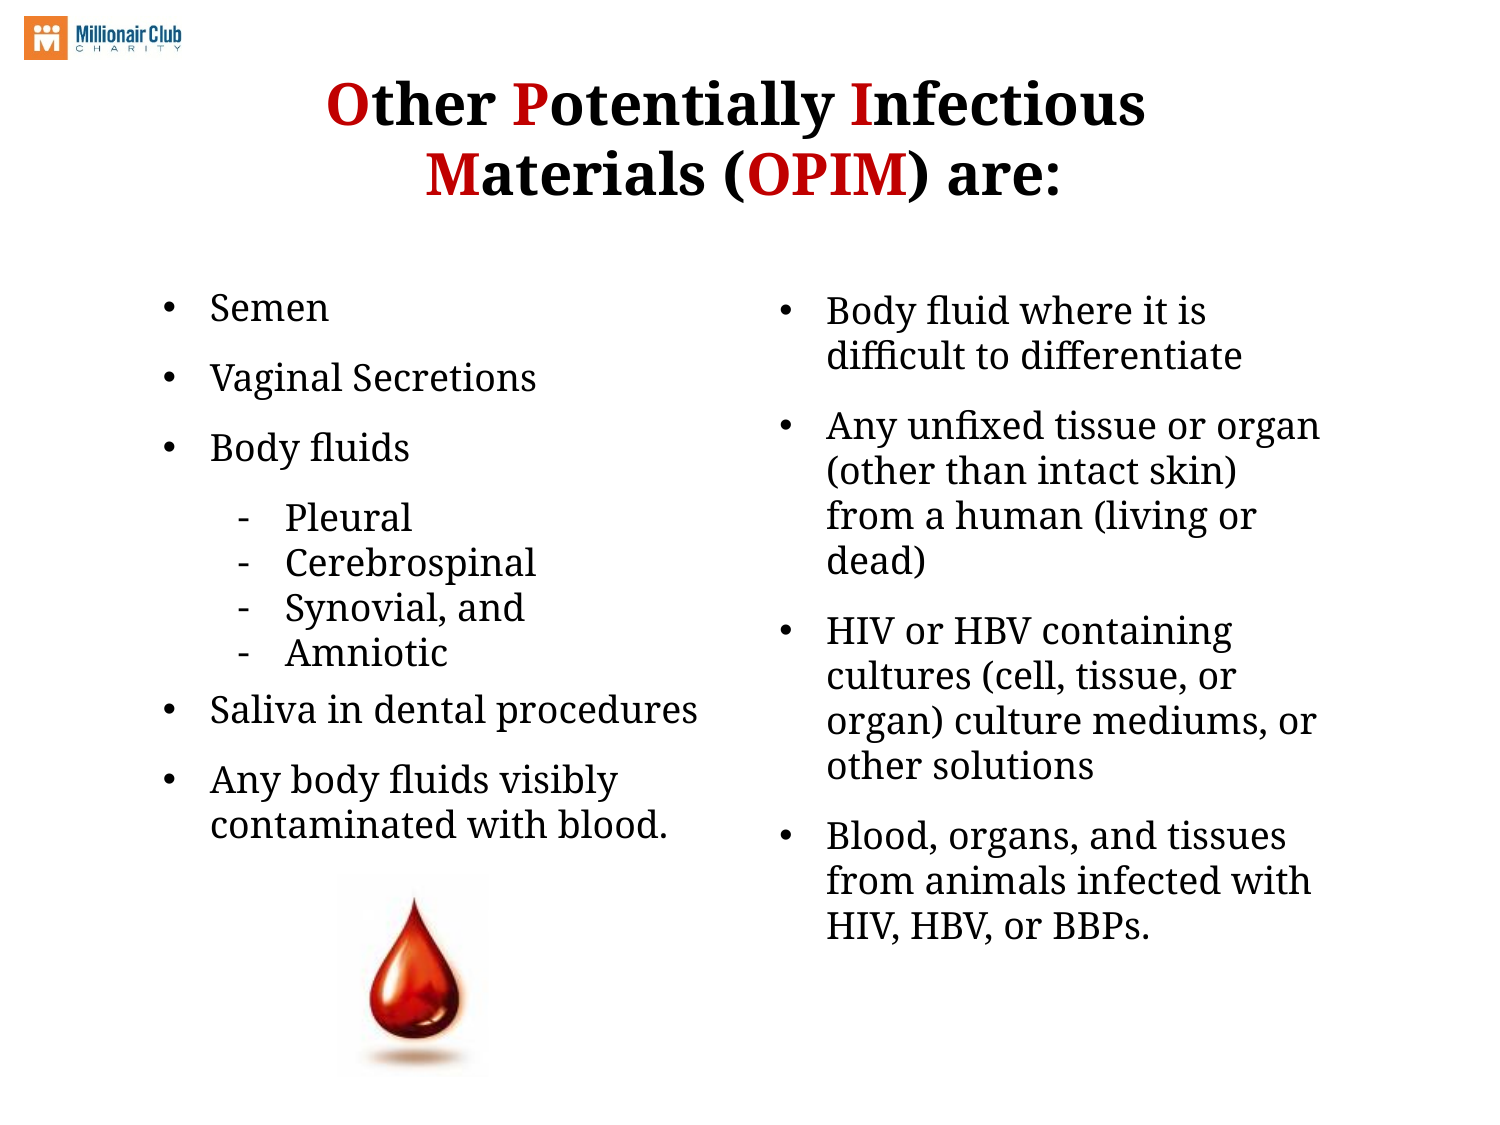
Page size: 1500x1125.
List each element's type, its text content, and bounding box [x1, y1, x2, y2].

text_box Body fluid where it is difficult to differentiate Any unfixed tissue or organ (other than intact skin) from a human (living or dead) HIV or HBV containing cultures (cell, tissue, or organ) culture mediums, or other solutions Blood, organs, and tissues from animals infected with HIV, HBV, or BBPs. [764, 279, 1347, 954]
picture [24, 16, 183, 61]
picture [337, 874, 490, 1077]
text_box Other Potentially Infectious Materials (OPIM) are: [0, 59, 1494, 215]
text_box Semen Vaginal Secretions Body fluids Pleural Cerebrospinal Synovial, and Amniotic Saliva in dental procedures Any body fluids visibly contaminated with blood. [148, 276, 765, 854]
